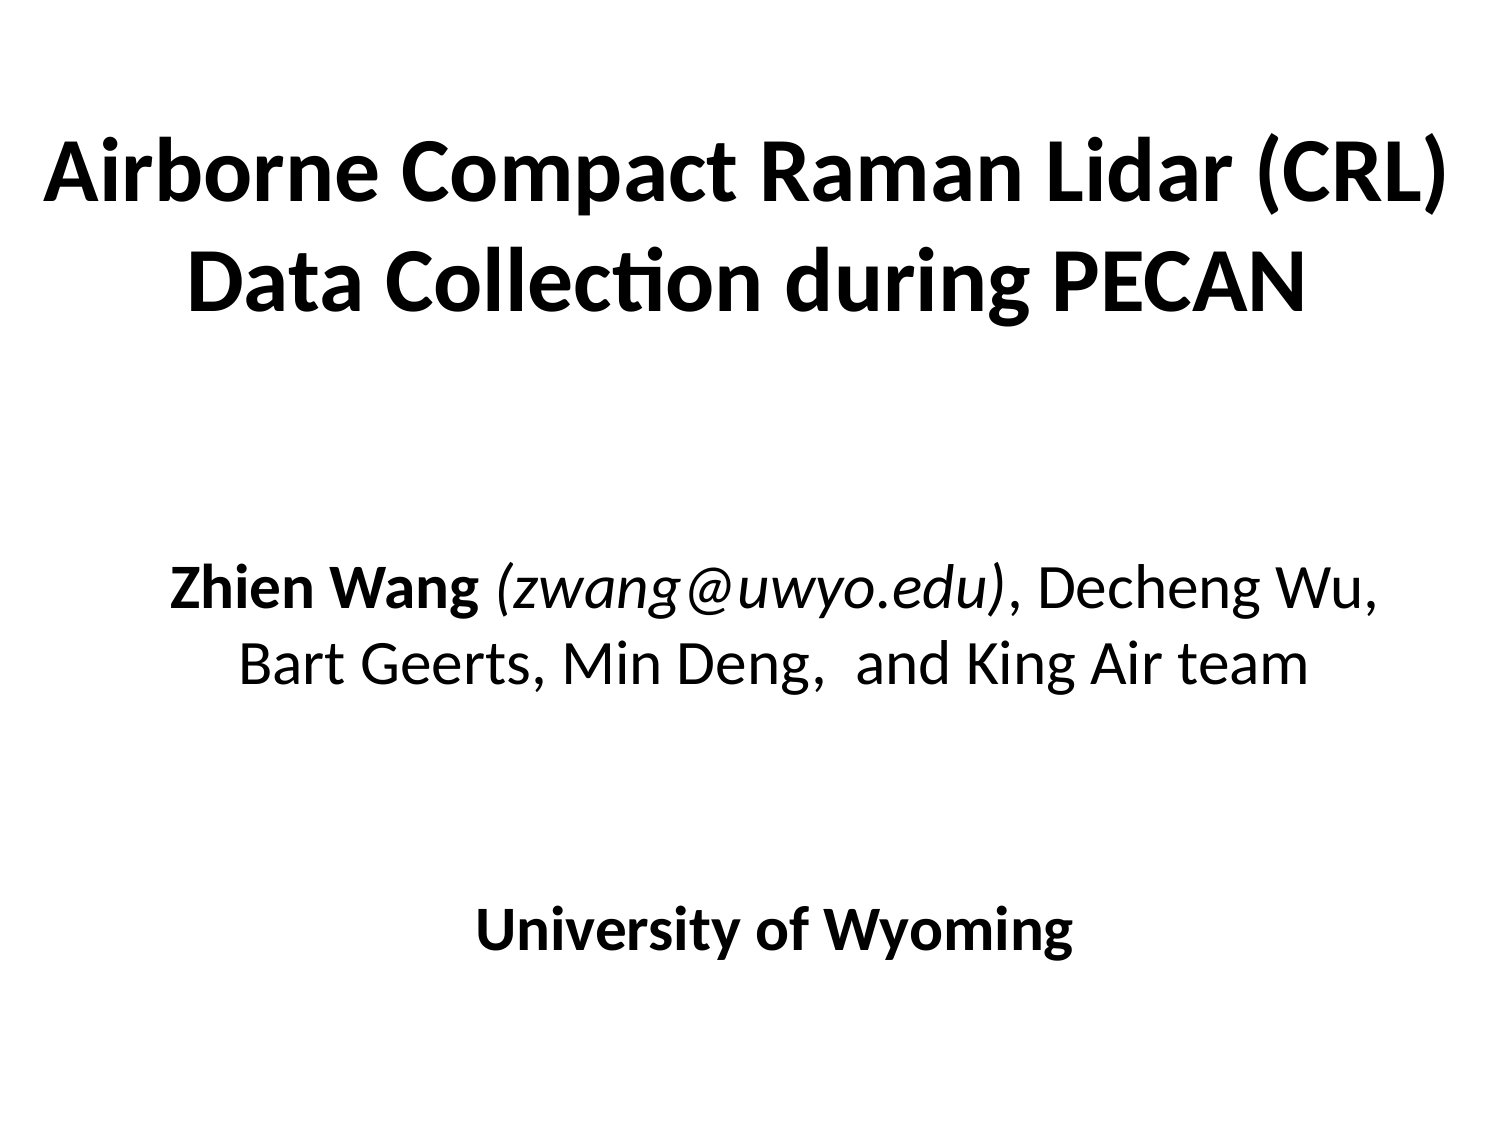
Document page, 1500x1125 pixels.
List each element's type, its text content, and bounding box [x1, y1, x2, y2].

subtitle Zhien Wang (zwang@uwyo.edu), Decheng Wu, Bart Geerts, Min Deng, and King Air team University of Wyoming [97, 537, 1453, 973]
title Airborne Compact Raman Lidar (CRL) Data Collection during PECAN [0, 99, 1496, 341]
